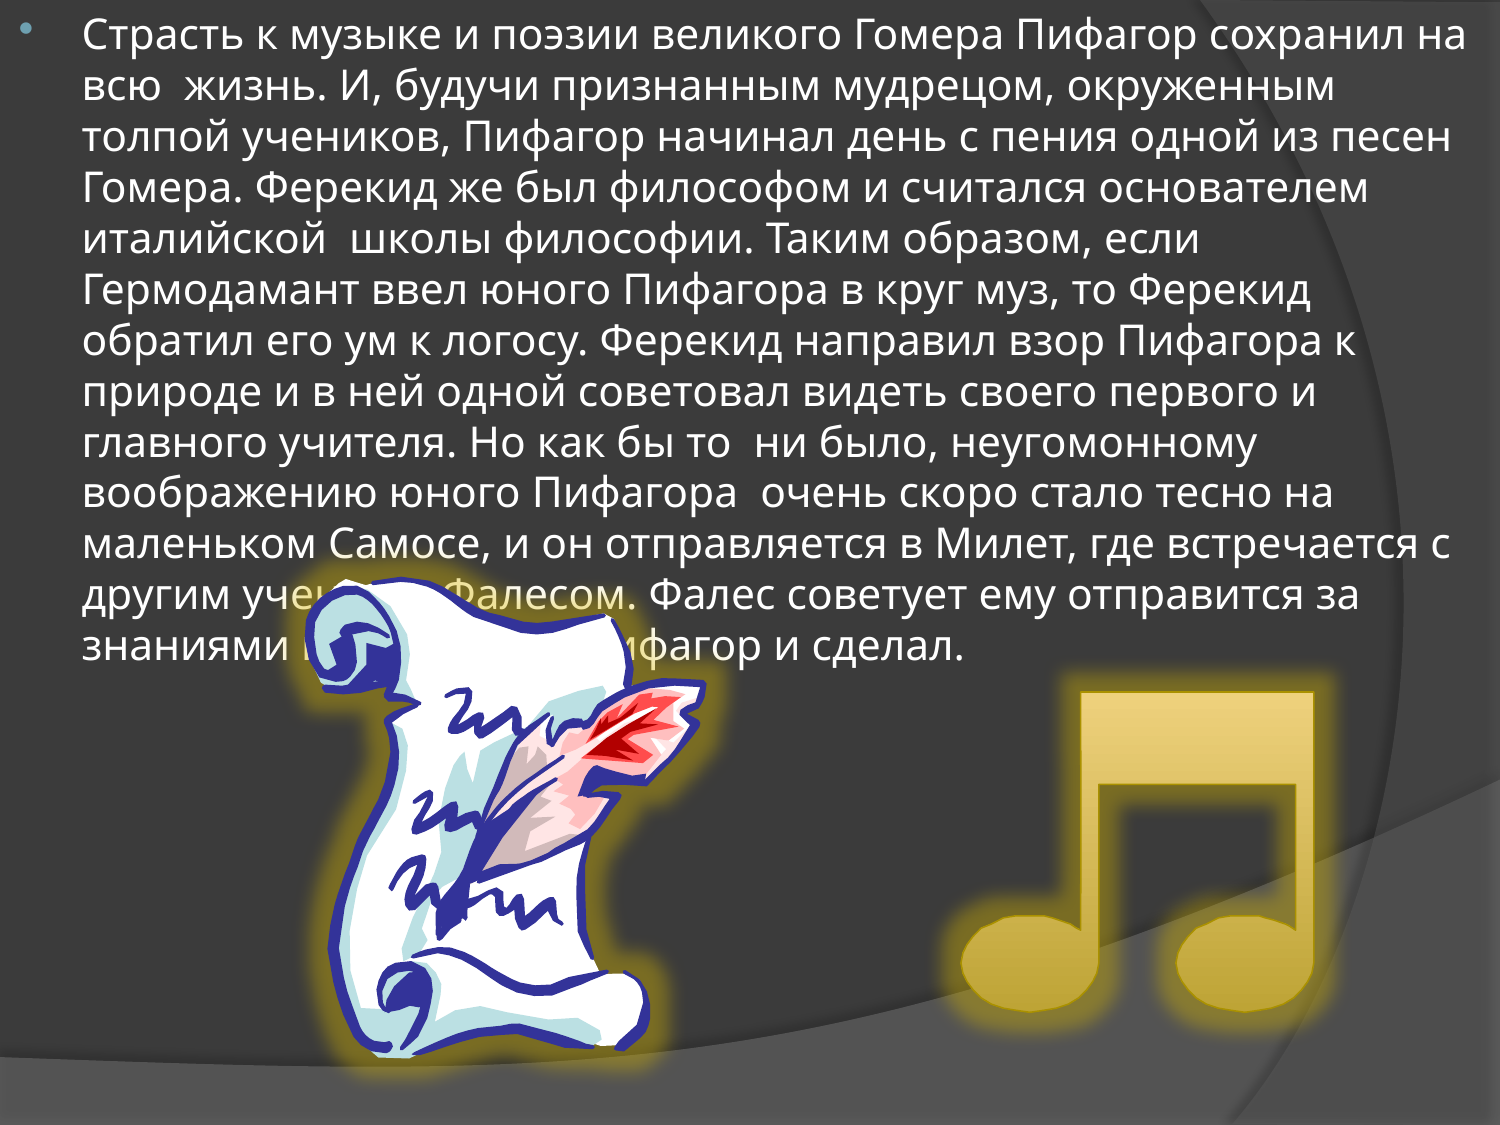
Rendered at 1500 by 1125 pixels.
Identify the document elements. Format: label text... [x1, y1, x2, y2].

picture [304, 573, 711, 1064]
text_box [960, 691, 1315, 1014]
list Страсть к музыке и поэзии великого Гомера Пифагор сохранил на всю жизнь. И, будучи признанным мудрецом, окруженным толпой учеников, Пифагор начинал день с пения одной из песен Гомера. Ферекид же был философом и считался основателем италийской школы философии. Таким образом, если Гермодамант ввел юного Пифагора в круг муз, то Ферекид обратил его ум к логосу. Ферекид направил взор Пифагора к природе и в ней одной советовал видеть своего первого и главного учителя. Но как бы то ни было, неугомонному воображению юного Пифагора очень скоро стало тесно на маленьком Самосе, и он отправляется в Милет, где встречается с другим ученым - Фалесом. Фалес советует ему отправится за знаниями в Египет, что Пифагор и сделал. [0, 0, 1500, 680]
